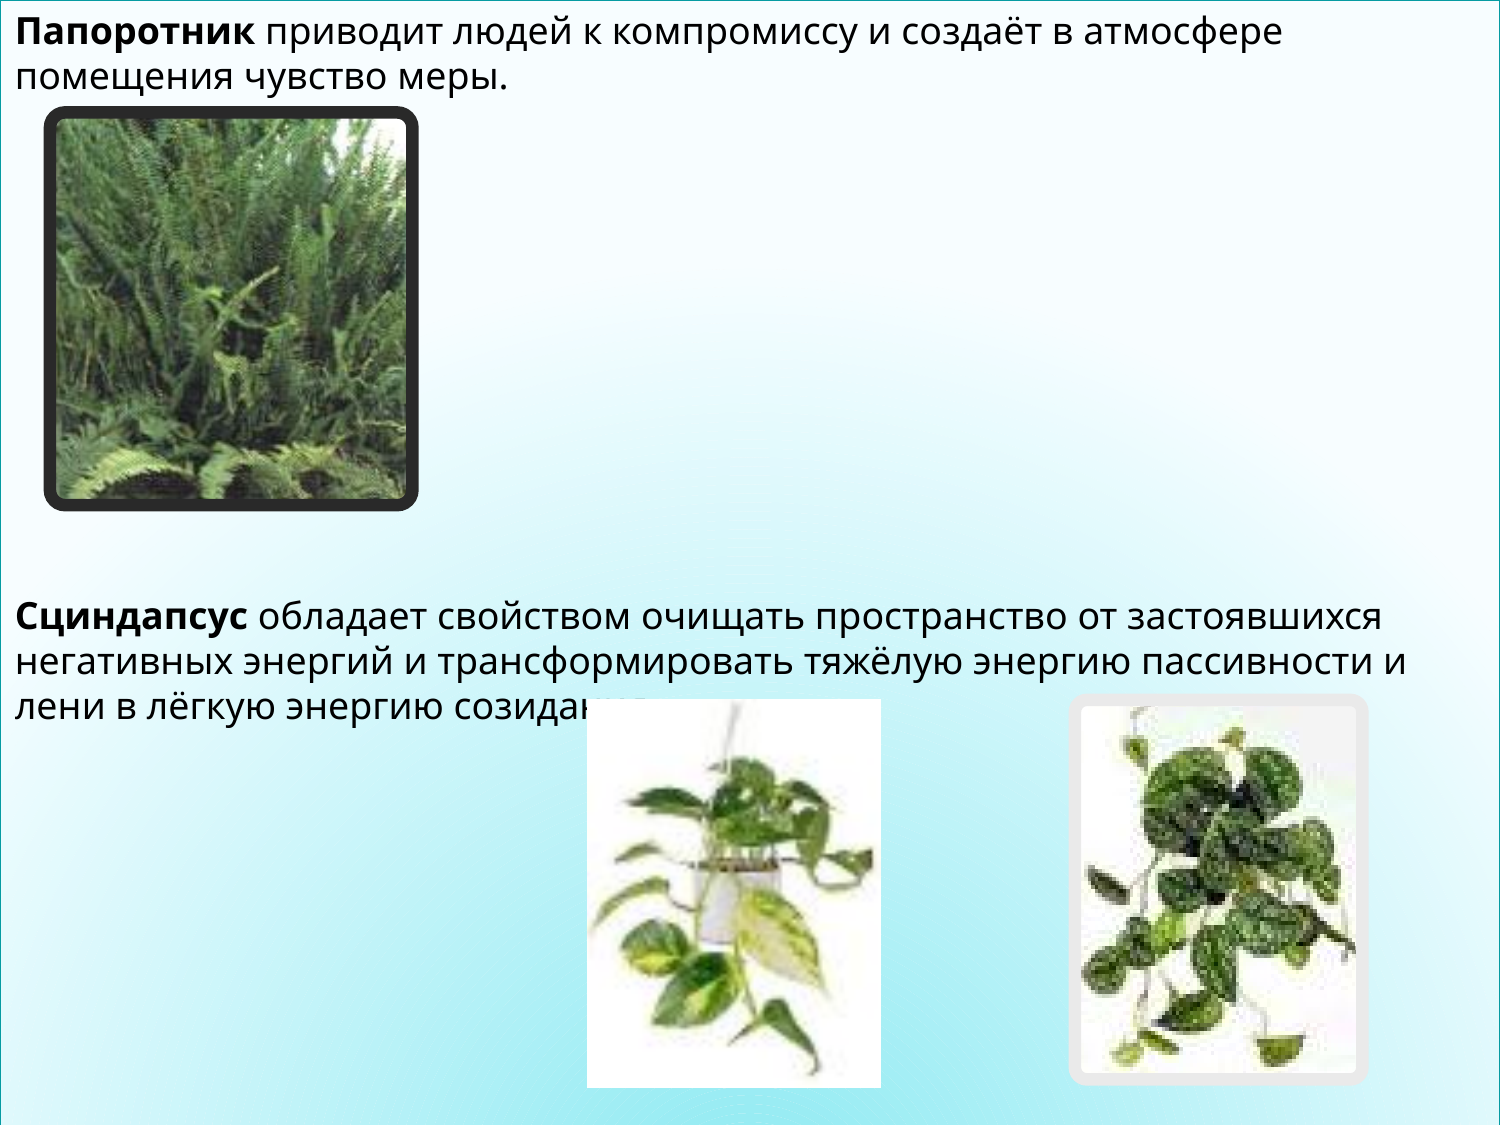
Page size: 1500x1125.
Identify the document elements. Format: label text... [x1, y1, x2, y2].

picture [49, 112, 413, 506]
text_box Папоротник приводит людей к компромиссу и создаёт в атмосфере помещения чувство меры. Сциндапсус обладает свойством очищать пространство от застоявшихся негативных энергий и трансформировать тяжёлую энергию пассивности и лени в лёгкую энергию созидания. [0, 1, 1500, 1125]
picture [1074, 699, 1363, 1080]
picture [587, 699, 882, 1089]
